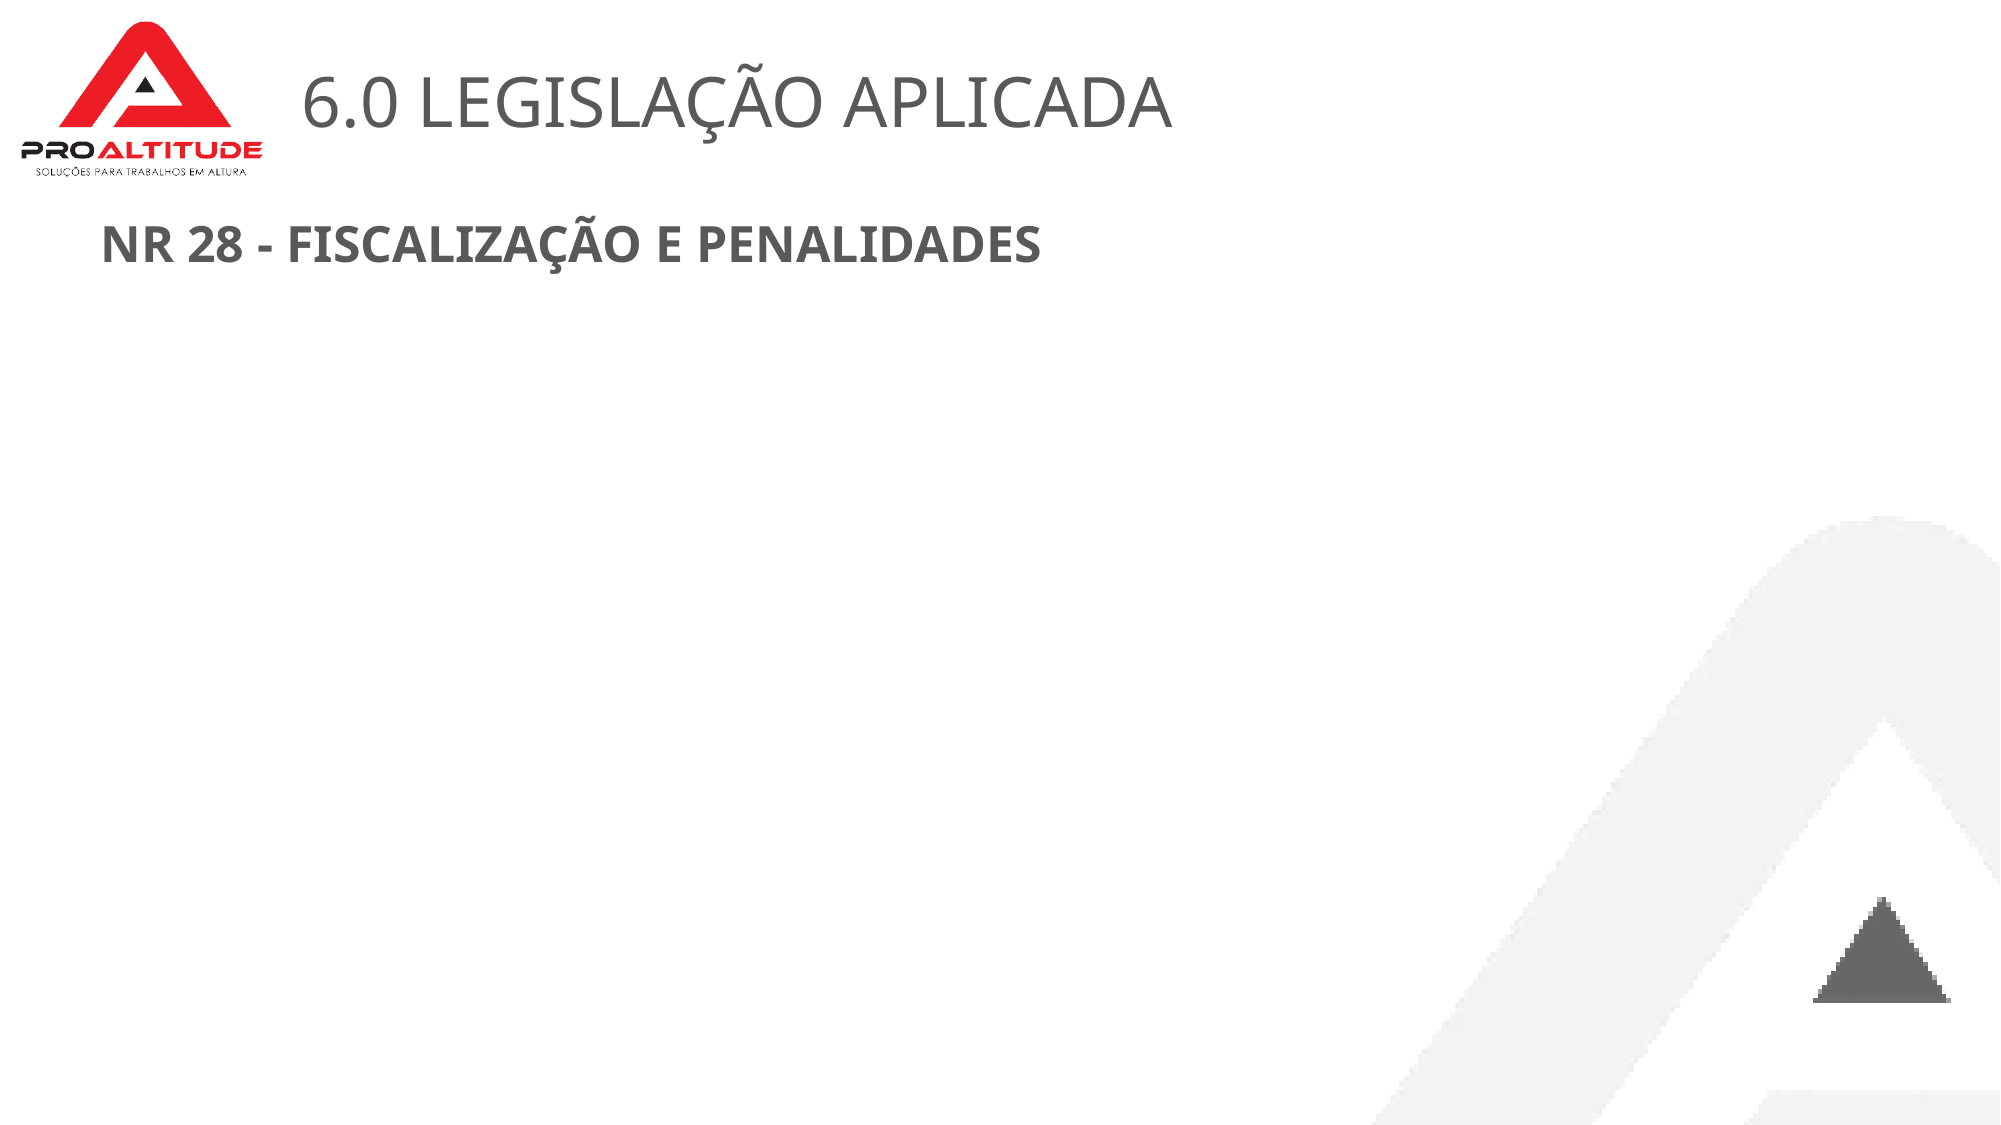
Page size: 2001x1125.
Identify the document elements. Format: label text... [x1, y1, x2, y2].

picture [1245, 494, 2000, 1125]
title 6.0 LEGISLAÇÃO APLICADA [281, 37, 1995, 163]
list NR 28 - FISCALIZAÇÃO E PENALIDADES [68, 183, 1932, 1089]
picture [0, 0, 324, 252]
